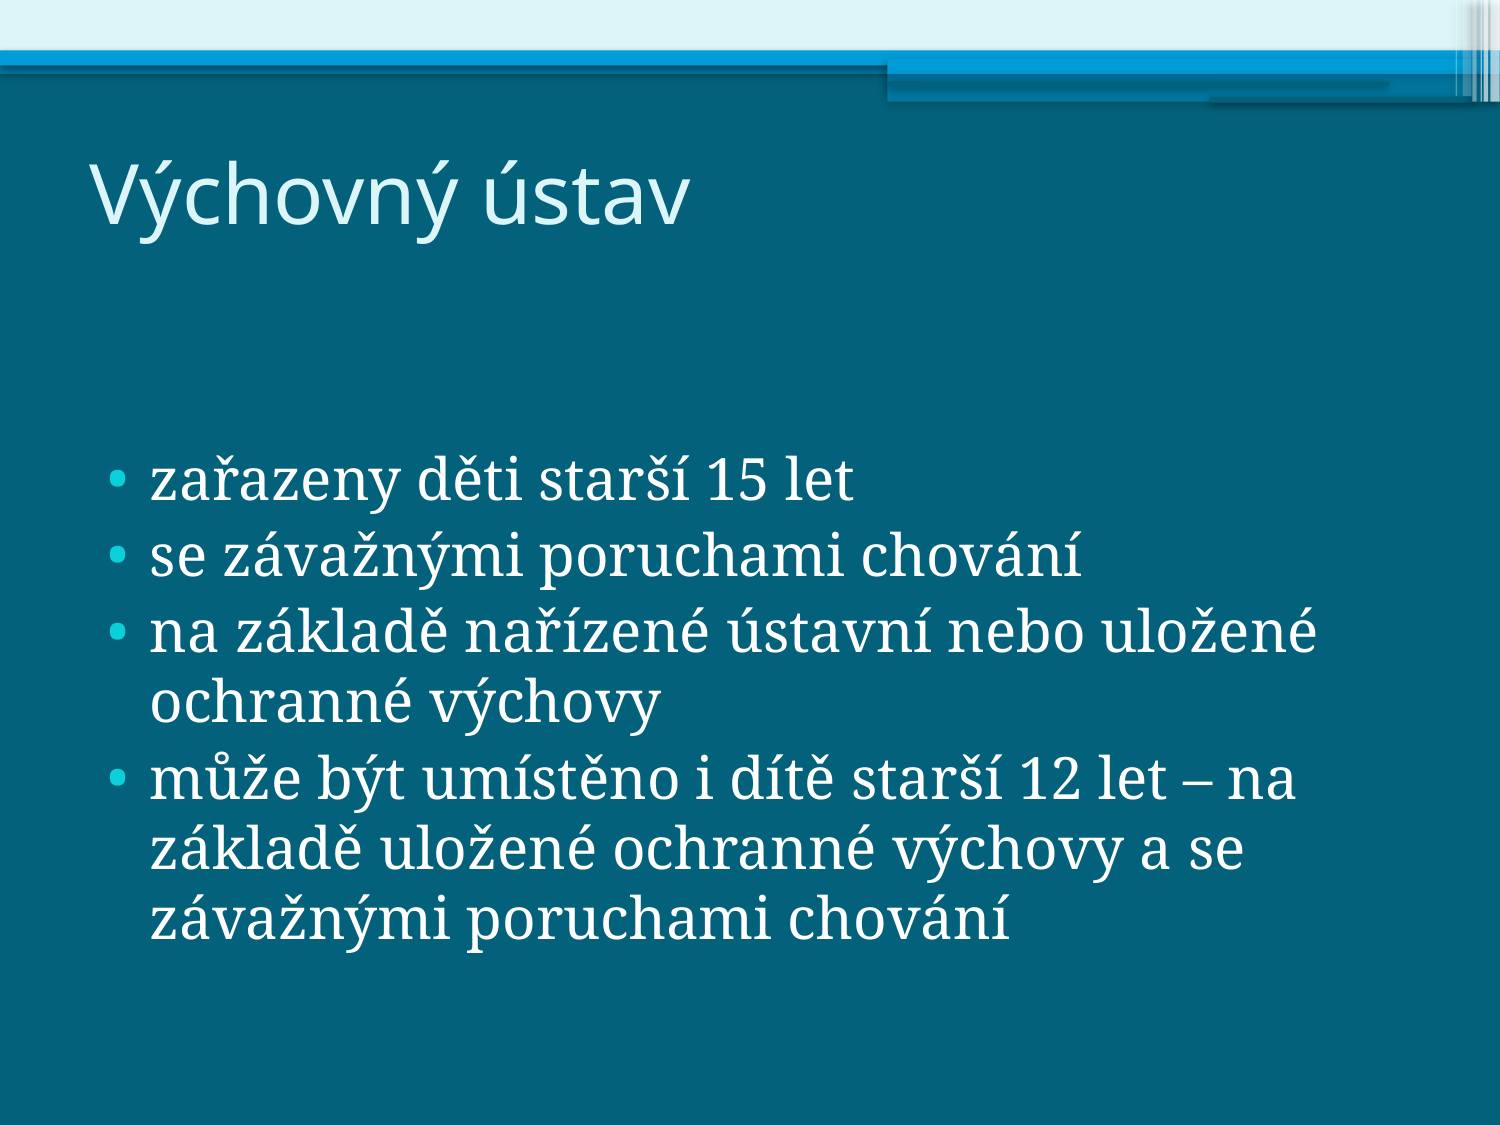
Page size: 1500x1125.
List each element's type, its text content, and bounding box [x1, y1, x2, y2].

title Výchovný ústav [75, 103, 1425, 279]
list zařazeny děti starší 15 let se závažnými poruchami chování na základě nařízené ústavní nebo uložené ochranné výchovy může být umístěno i dítě starší 12 let – na základě uložené ochranné výchovy a se závažnými poruchami chování [75, 314, 1425, 1079]
